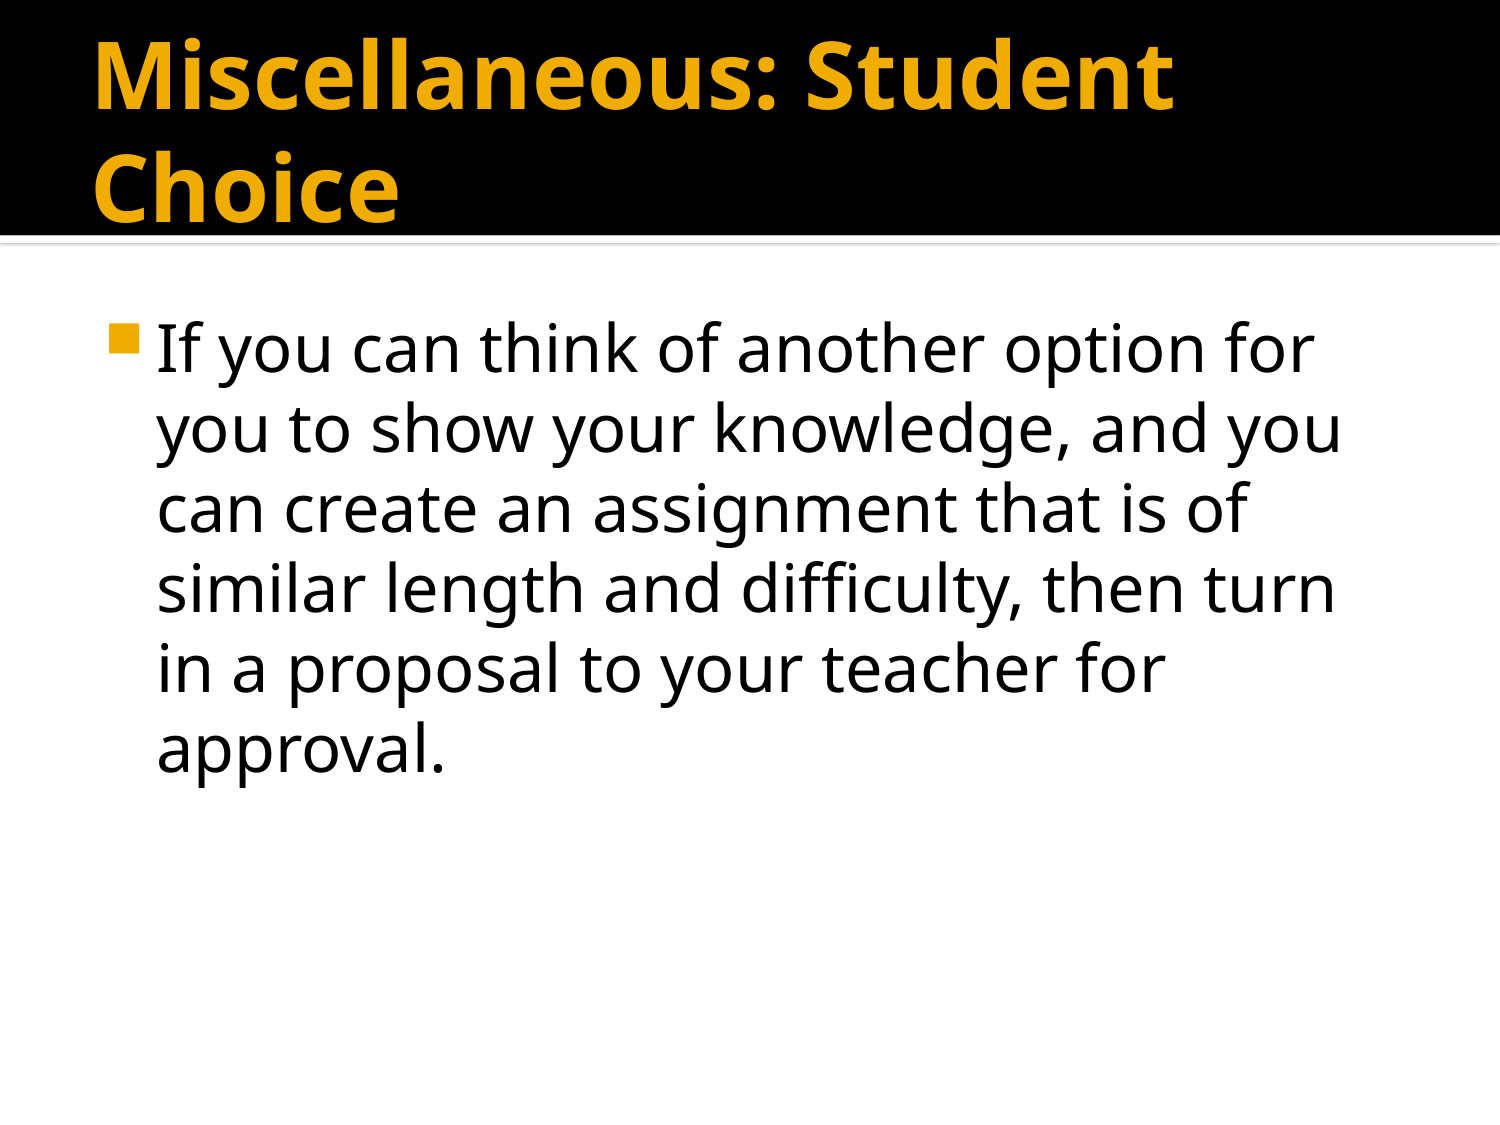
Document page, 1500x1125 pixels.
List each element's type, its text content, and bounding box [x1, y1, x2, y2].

list If you can think of another option for you to show your knowledge, and you can create an assignment that is of similar length and difficulty, then turn in a proposal to your teacher for approval. [75, 291, 1425, 1050]
title Miscellaneous: Student Choice [75, 25, 1425, 231]
